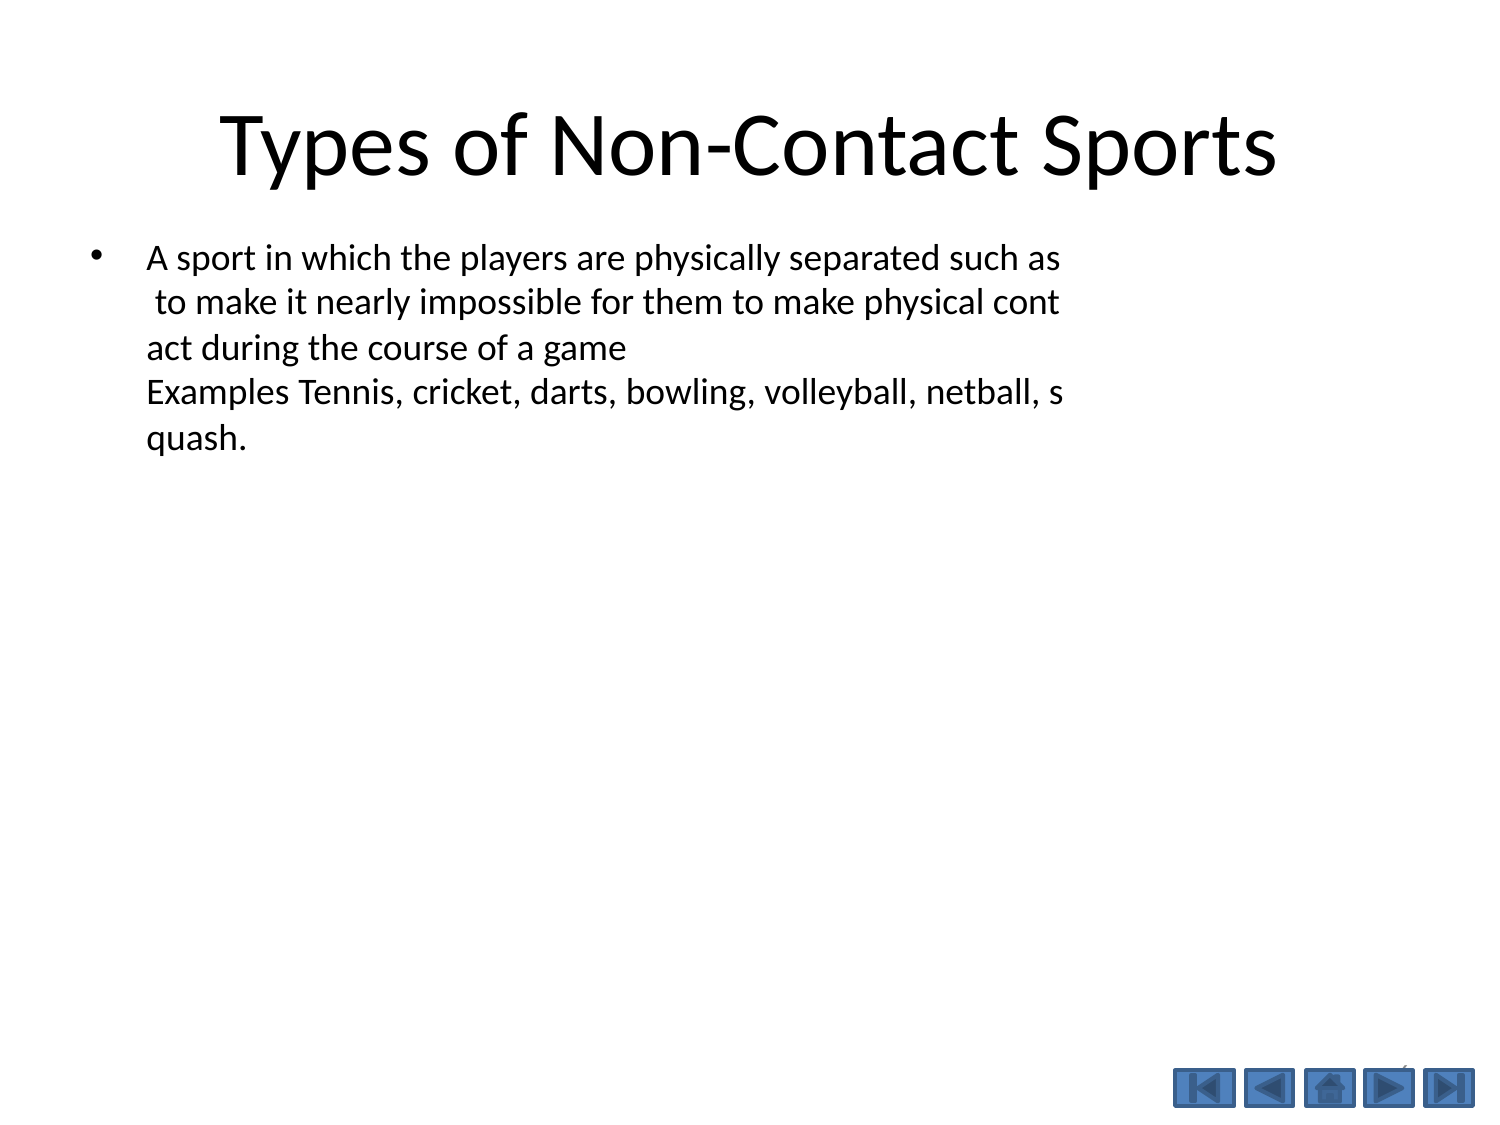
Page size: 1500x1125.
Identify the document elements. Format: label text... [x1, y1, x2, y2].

title Types of Non-Contact Sports [75, 45, 1425, 233]
list A sport in which the players are physically separated such as to make it nearly impossible for them to make physical contact during the course of a game Examples Tennis, cricket, darts, bowling, volleyball, netball, squash. [75, 233, 1081, 1038]
